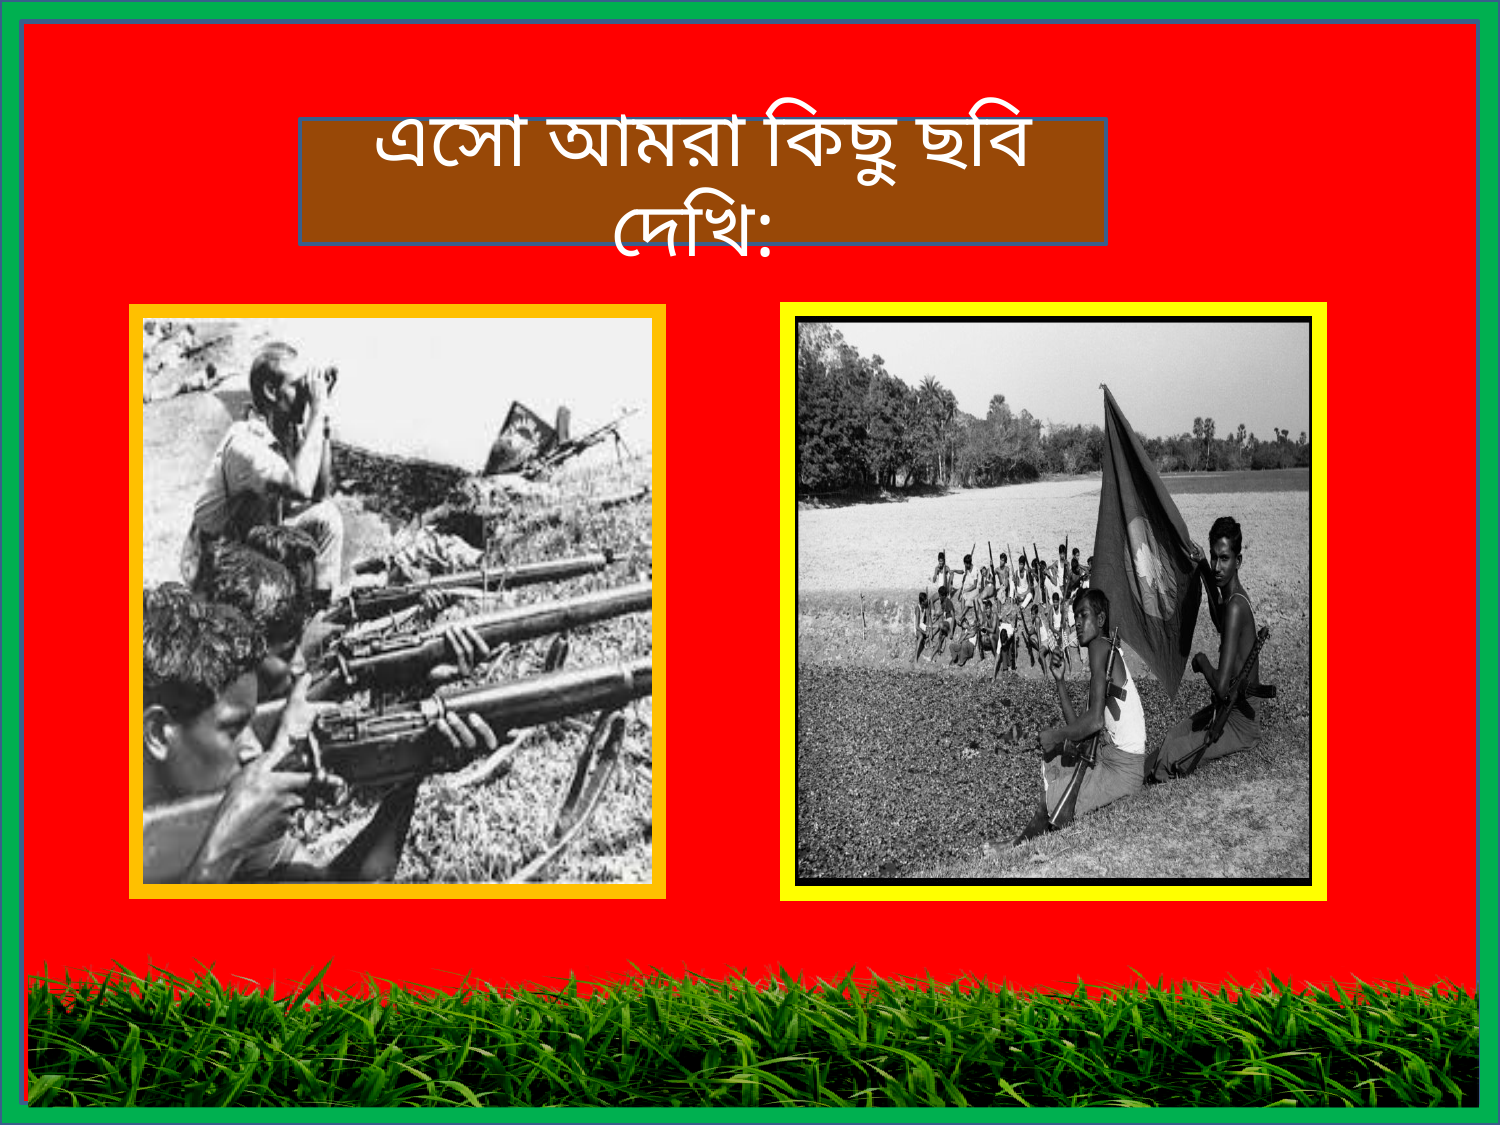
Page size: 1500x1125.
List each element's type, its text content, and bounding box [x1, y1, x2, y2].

picture [794, 316, 1313, 887]
text_box [0, 0, 1500, 1125]
picture [28, 951, 1479, 1108]
picture [142, 318, 652, 885]
text_box এসো আমরা কিছু ছবি দেখি: [298, 117, 1108, 246]
